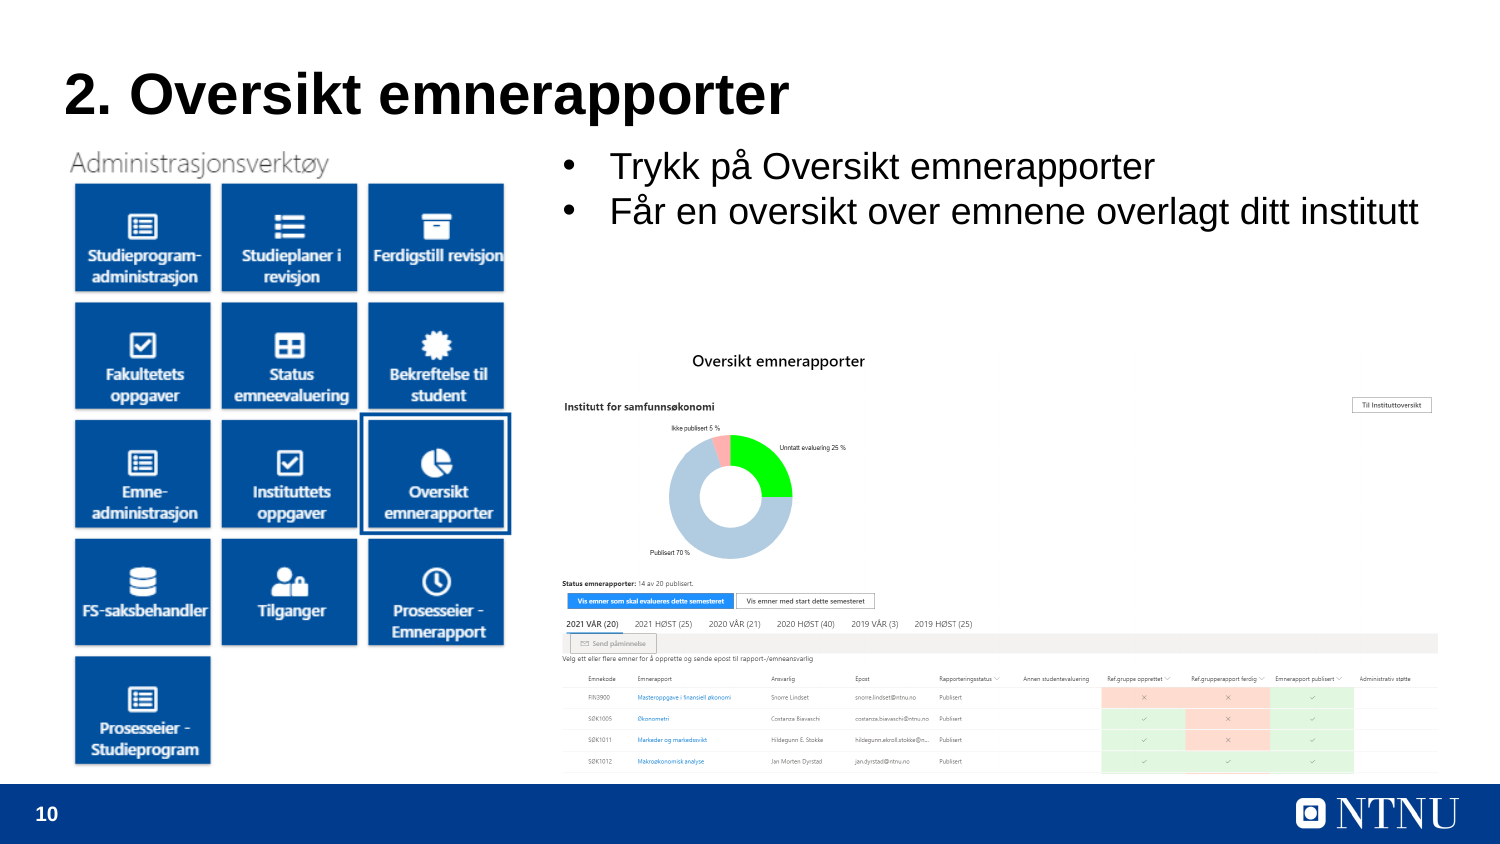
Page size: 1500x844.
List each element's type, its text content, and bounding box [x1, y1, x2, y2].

text_box Trykk på Oversikt emnerapporter Får en oversikt over emnene overlagt ditt institutt [550, 134, 1500, 240]
picture [0, 784, 1500, 844]
title 2. Oversikt emnerapporter [49, 48, 1431, 134]
picture [49, 134, 1451, 775]
